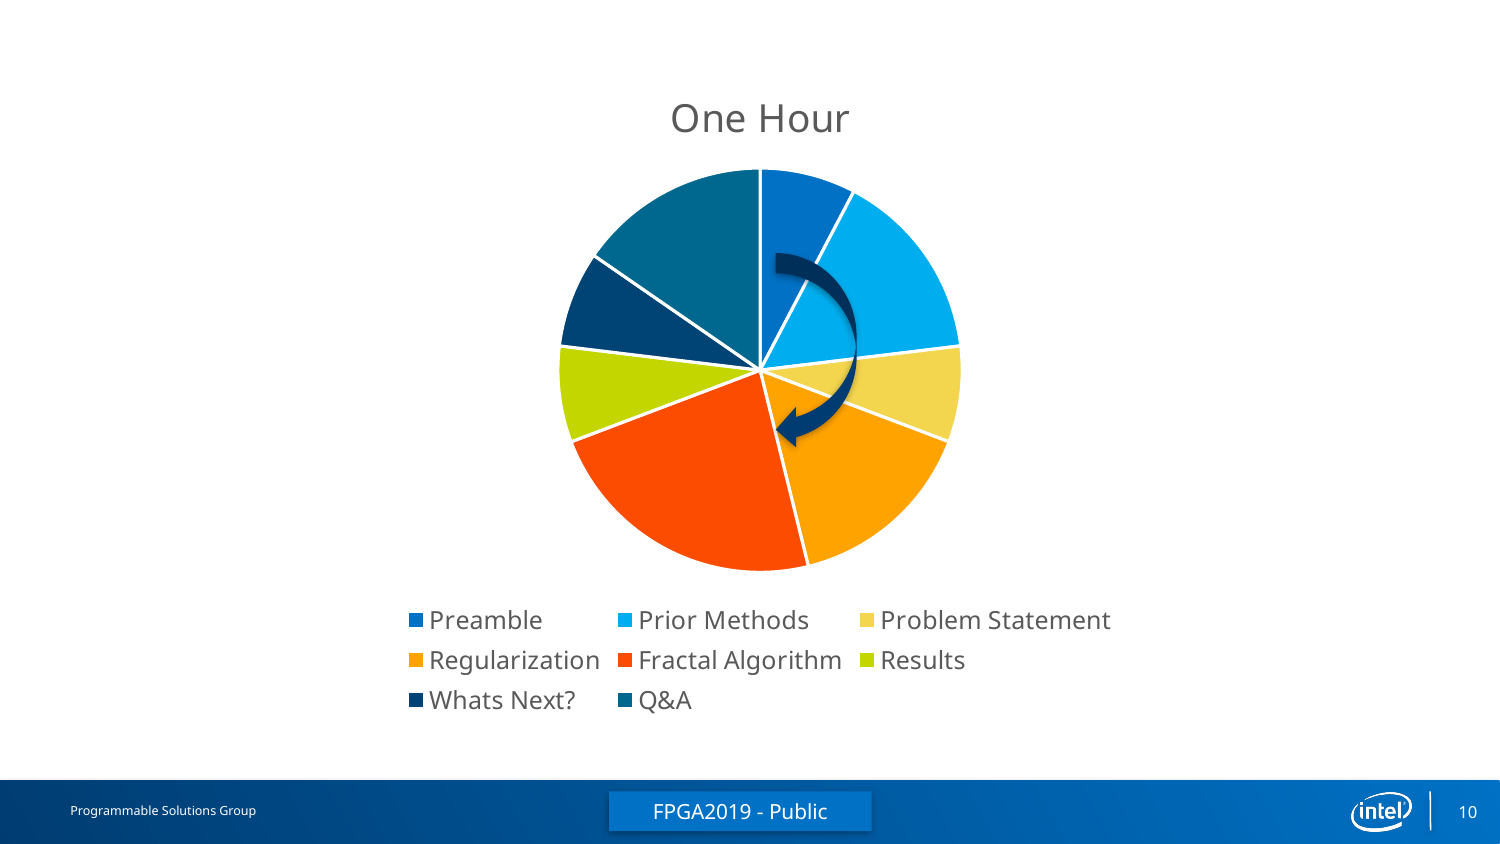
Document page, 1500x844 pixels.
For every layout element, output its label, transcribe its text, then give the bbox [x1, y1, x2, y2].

chart [259, 56, 1261, 724]
slide_number 10 [1127, 791, 1478, 837]
text_box FPGA2019 - Public [608, 791, 872, 832]
